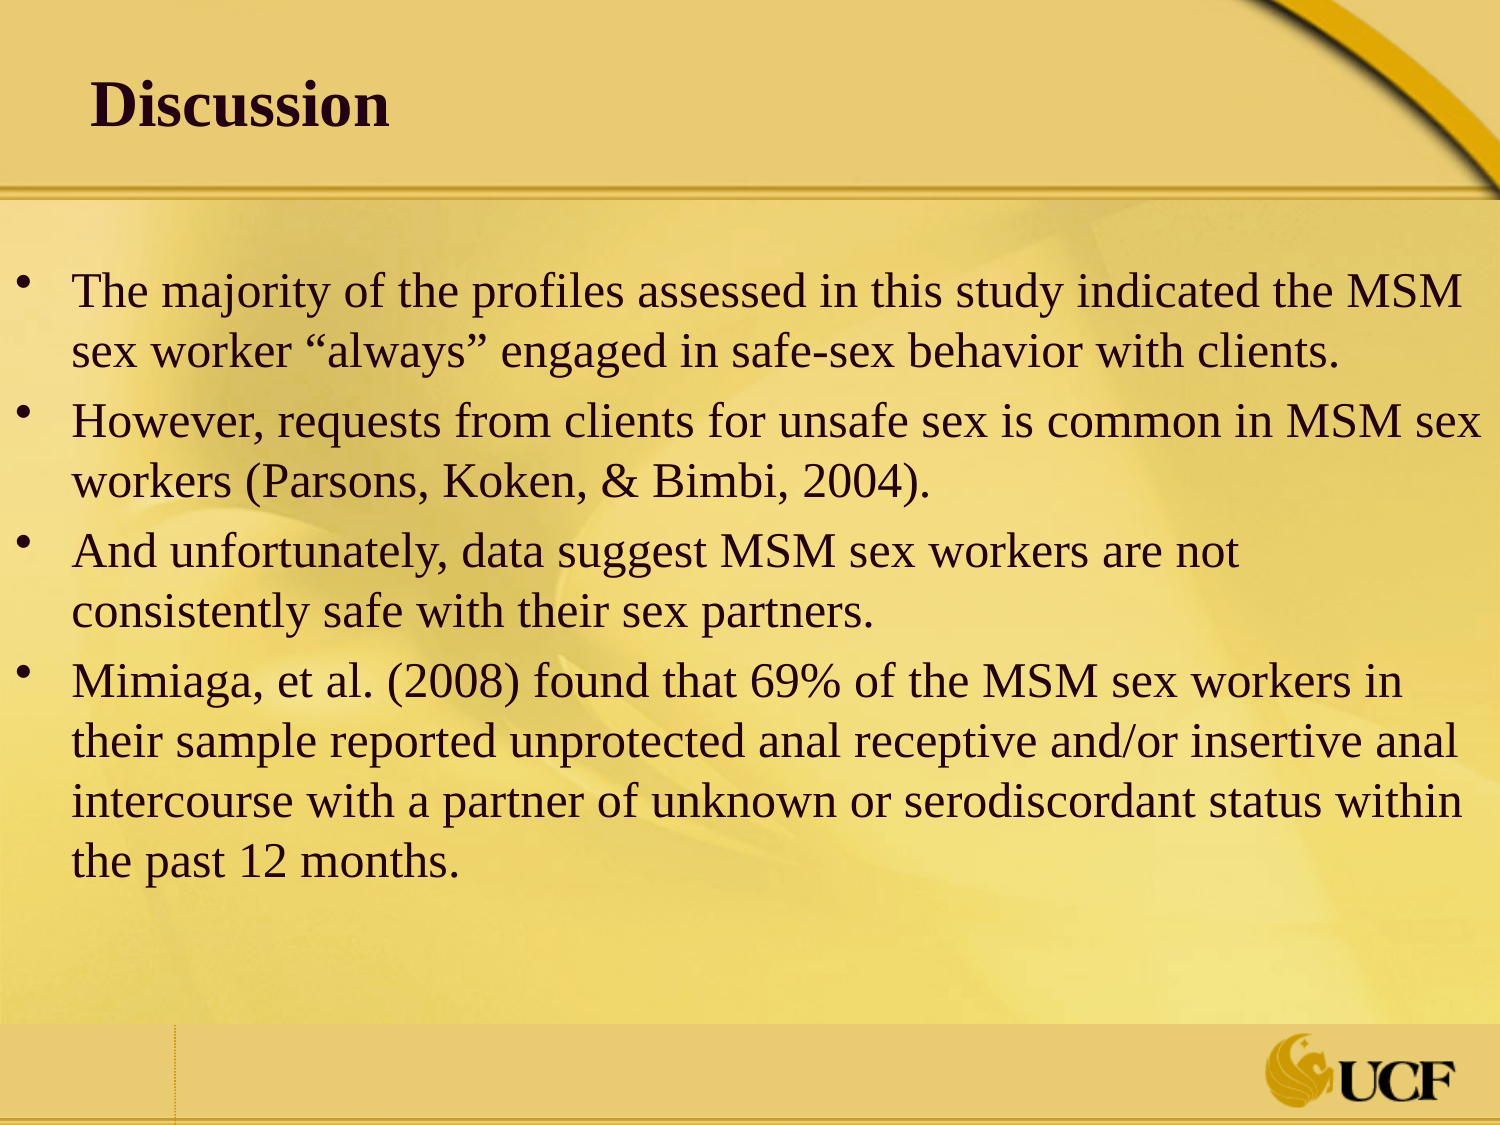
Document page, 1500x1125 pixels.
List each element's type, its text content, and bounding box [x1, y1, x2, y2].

list The majority of the profiles assessed in this study indicated the MSM sex worker “always” engaged in safe-sex behavior with clients. However, requests from clients for unsafe sex is common in MSM sex workers (Parsons, Koken, & Bimbi, 2004). And unfortunately, data suggest MSM sex workers are not consistently safe with their sex partners. Mimiaga, et al. (2008) found that 69% of the MSM sex workers in their sample reported unprotected anal receptive and/or insertive anal intercourse with a partner of unknown or serodiscordant status within the past 12 months. [0, 249, 1500, 988]
picture [0, 988, 1500, 1125]
picture [0, 0, 1500, 249]
title Discussion [75, 0, 1263, 200]
